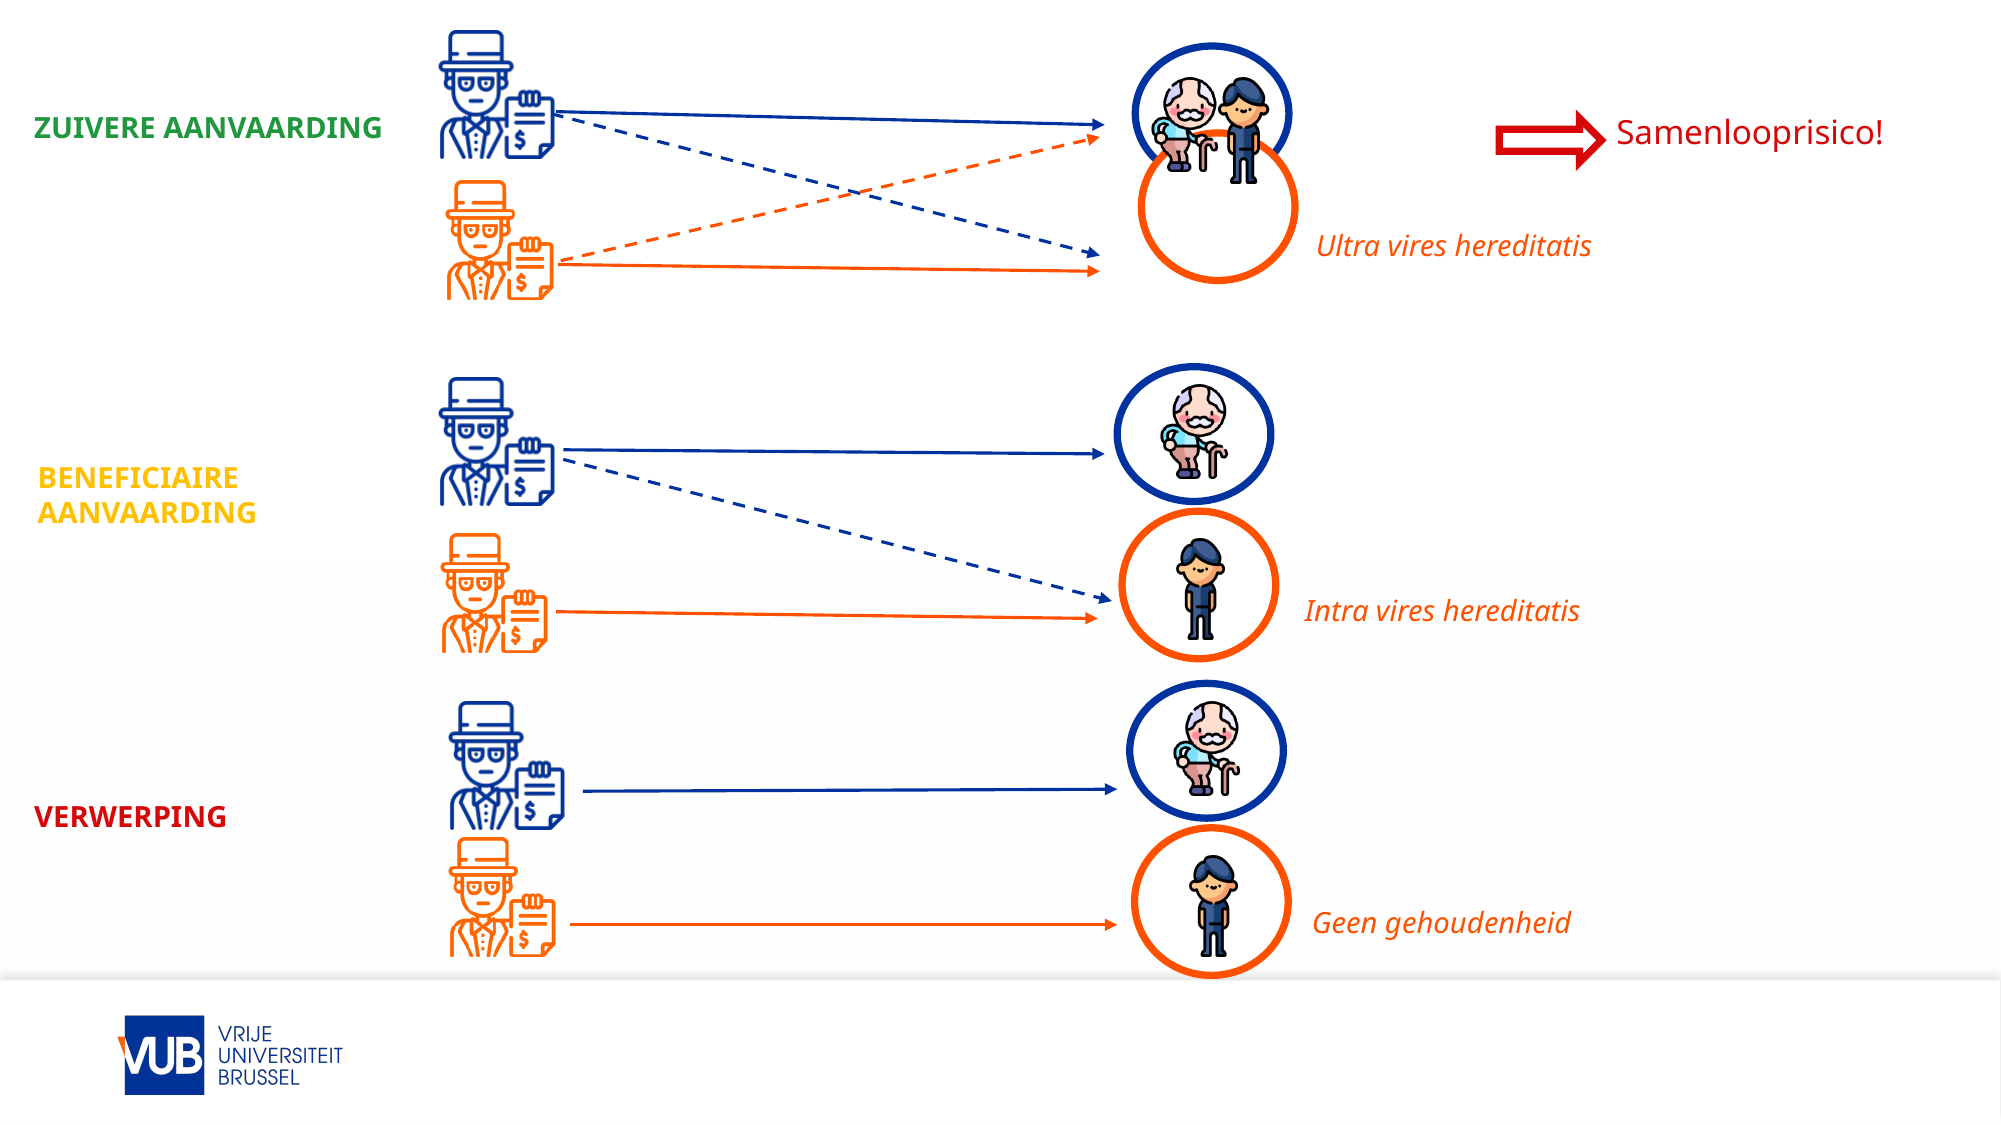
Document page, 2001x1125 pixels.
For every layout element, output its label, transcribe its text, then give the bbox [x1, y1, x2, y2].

picture [1146, 384, 1242, 479]
picture [432, 30, 561, 159]
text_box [563, 449, 1105, 454]
picture [1153, 538, 1248, 640]
text_box Ultra vires hereditatis [1301, 219, 1822, 270]
text_box ZUIVERE AANVAARDING [19, 101, 414, 203]
text_box Geen gehoudenheid [1297, 897, 1818, 947]
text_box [558, 264, 1100, 272]
text_box [1133, 826, 1290, 977]
picture [442, 837, 561, 957]
text_box [1116, 365, 1272, 503]
picture [1137, 77, 1293, 184]
picture [110, 1000, 357, 1110]
text_box [139, 263, 622, 325]
text_box [1146, 44, 1278, 77]
text_box Samenlooprisico! [1601, 103, 1958, 159]
picture [1159, 701, 1254, 796]
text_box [560, 136, 1100, 261]
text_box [563, 459, 1112, 602]
picture [442, 701, 571, 830]
text_box Intra vires hereditatis [1289, 584, 1811, 635]
text_box [1140, 172, 1297, 282]
picture [432, 377, 561, 506]
text_box BENEFICIAIRE AANVAARDING [22, 452, 417, 554]
picture [439, 180, 559, 300]
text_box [555, 611, 1098, 619]
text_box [551, 113, 1100, 256]
picture [1166, 855, 1261, 957]
picture [434, 533, 554, 653]
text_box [556, 111, 1105, 125]
text_box [1498, 115, 1601, 165]
text_box [1121, 510, 1277, 660]
text_box [1128, 682, 1285, 820]
text_box VERWERPING [19, 791, 414, 858]
